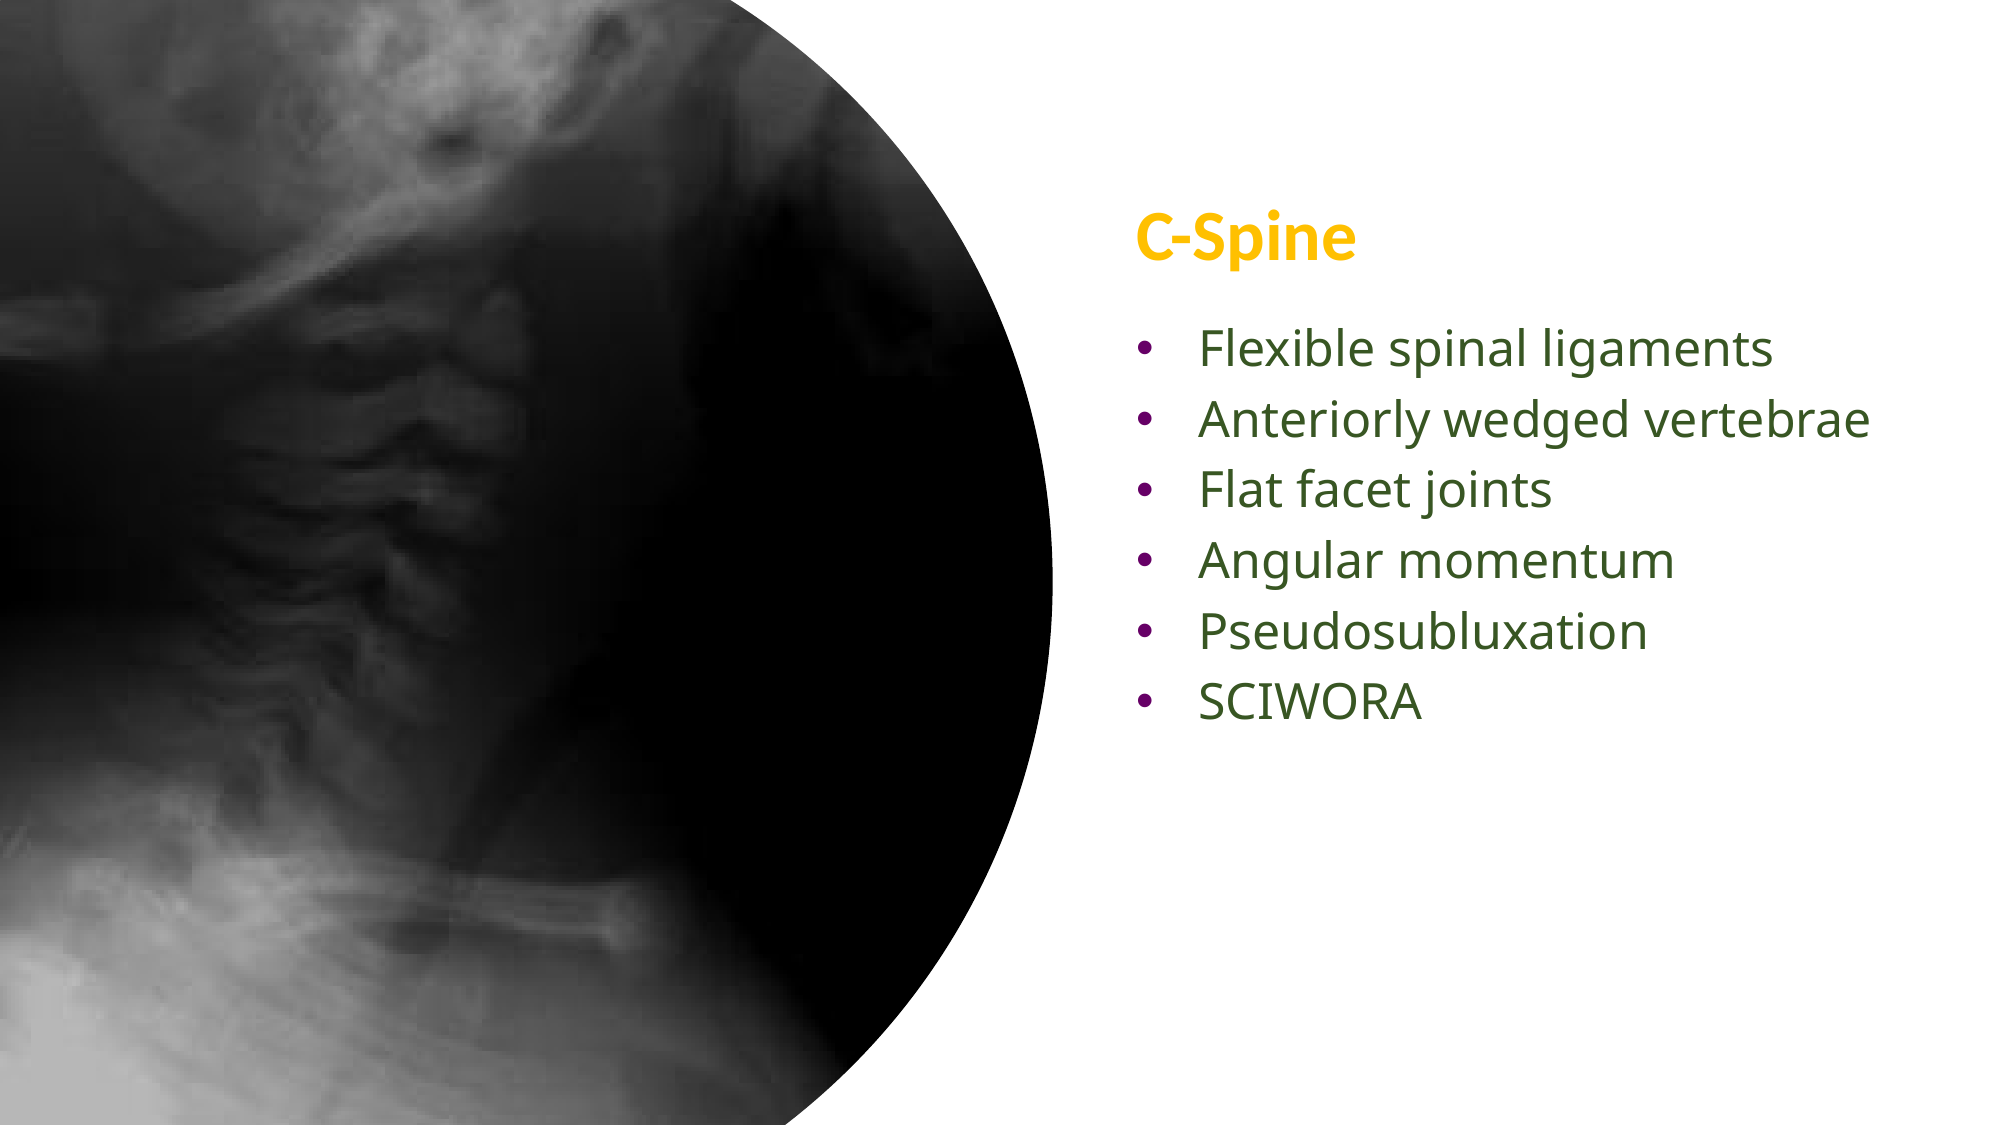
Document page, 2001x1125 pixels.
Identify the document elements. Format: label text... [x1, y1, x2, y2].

picture [0, 0, 1053, 1125]
list Flexible spinal ligaments Anteriorly wedged vertebrae Flat facet joints Angular momentum Pseudosubluxation SCIWORA [1120, 316, 1900, 743]
list C-Spine [1121, 190, 1900, 284]
